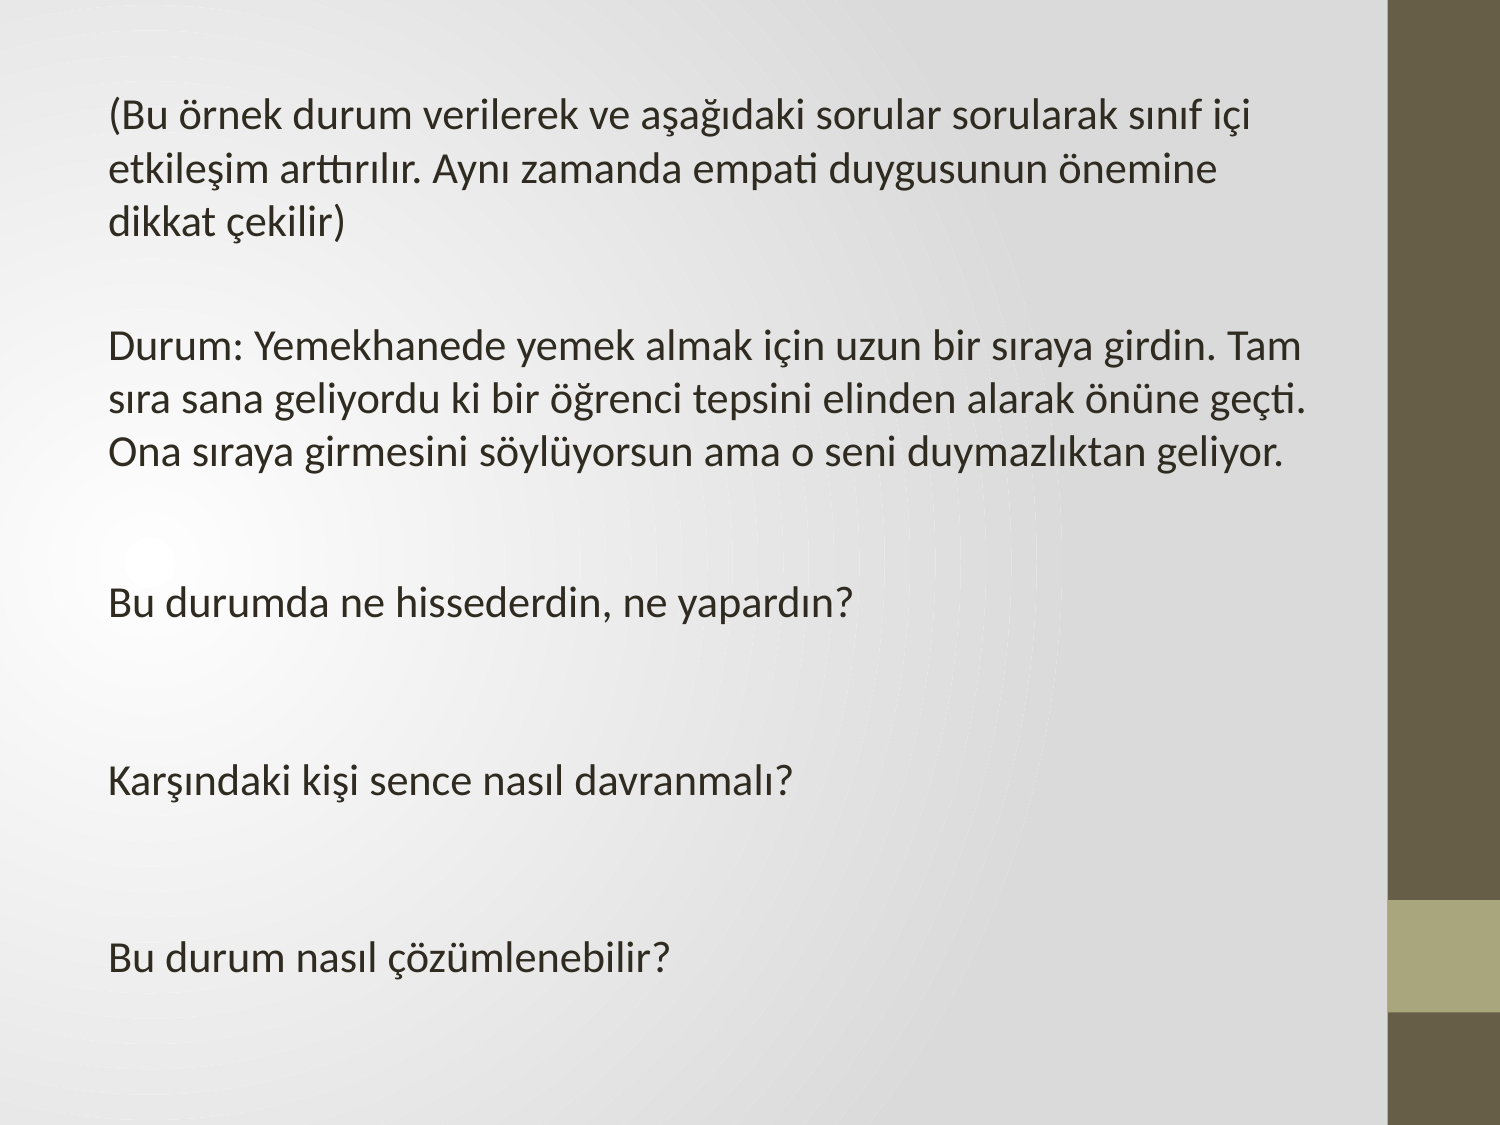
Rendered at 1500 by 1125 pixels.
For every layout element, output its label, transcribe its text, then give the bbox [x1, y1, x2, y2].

list (Bu örnek durum verilerek ve aşağıdaki sorular sorularak sınıf içi etkileşim arttırılır. Aynı zamanda empati duygusunun önemine dikkat çekilir) Durum: Yemekhanede yemek almak için uzun bir sıraya girdin. Tam sıra sana geliyordu ki bir öğrenci tepsini elinden alarak önüne geçti. Ona sıraya girmesini söylüyorsun ama o seni duymazlıktan geliyor. Bu durumda ne hissederdin, ne yapardın? Karşındaki kişi sence nasıl davranmalı? Bu durum nasıl çözümlenebilir? [75, 78, 1325, 1050]
